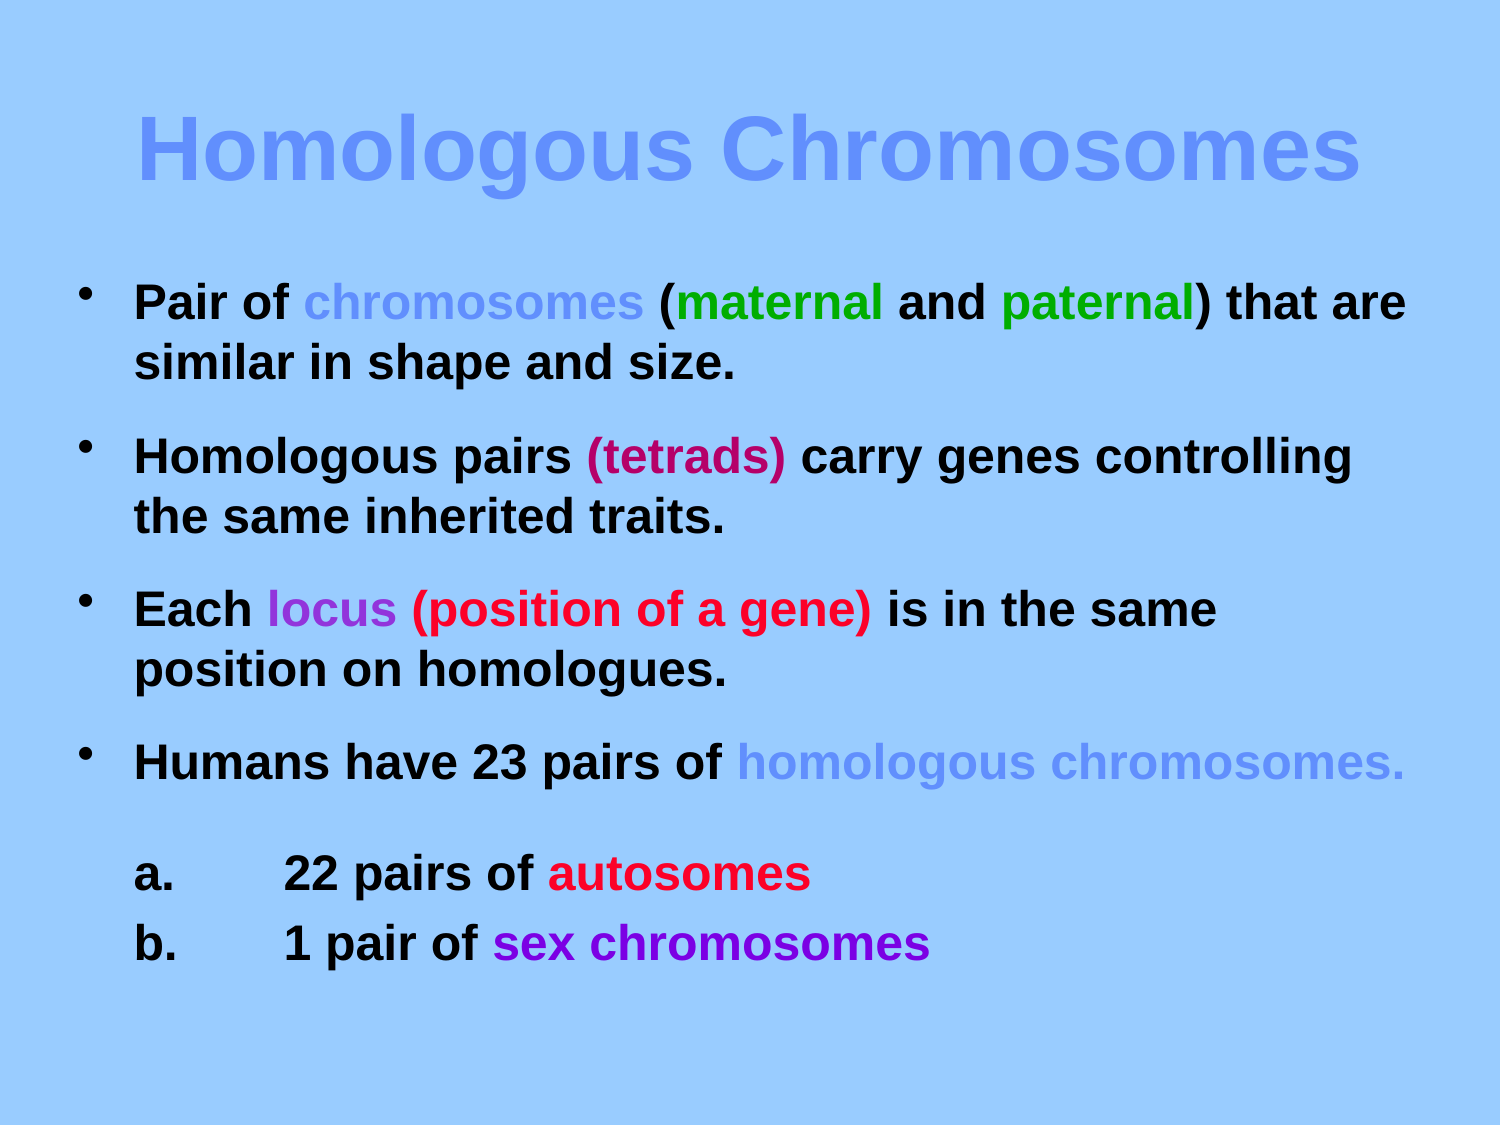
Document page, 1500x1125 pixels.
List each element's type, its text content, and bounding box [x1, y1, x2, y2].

list Pair of chromosomes (maternal and paternal) that are similar in shape and size. Homologous pairs (tetrads) carry genes controlling the same inherited traits. Each locus (position of a gene) is in the same position on homologues. Humans have 23 pairs of homologous chromosomes. a. 22 pairs of autosomes b. 1 pair of sex chromosomes [61, 261, 1438, 938]
title Homologous Chromosomes [111, 49, 1388, 238]
